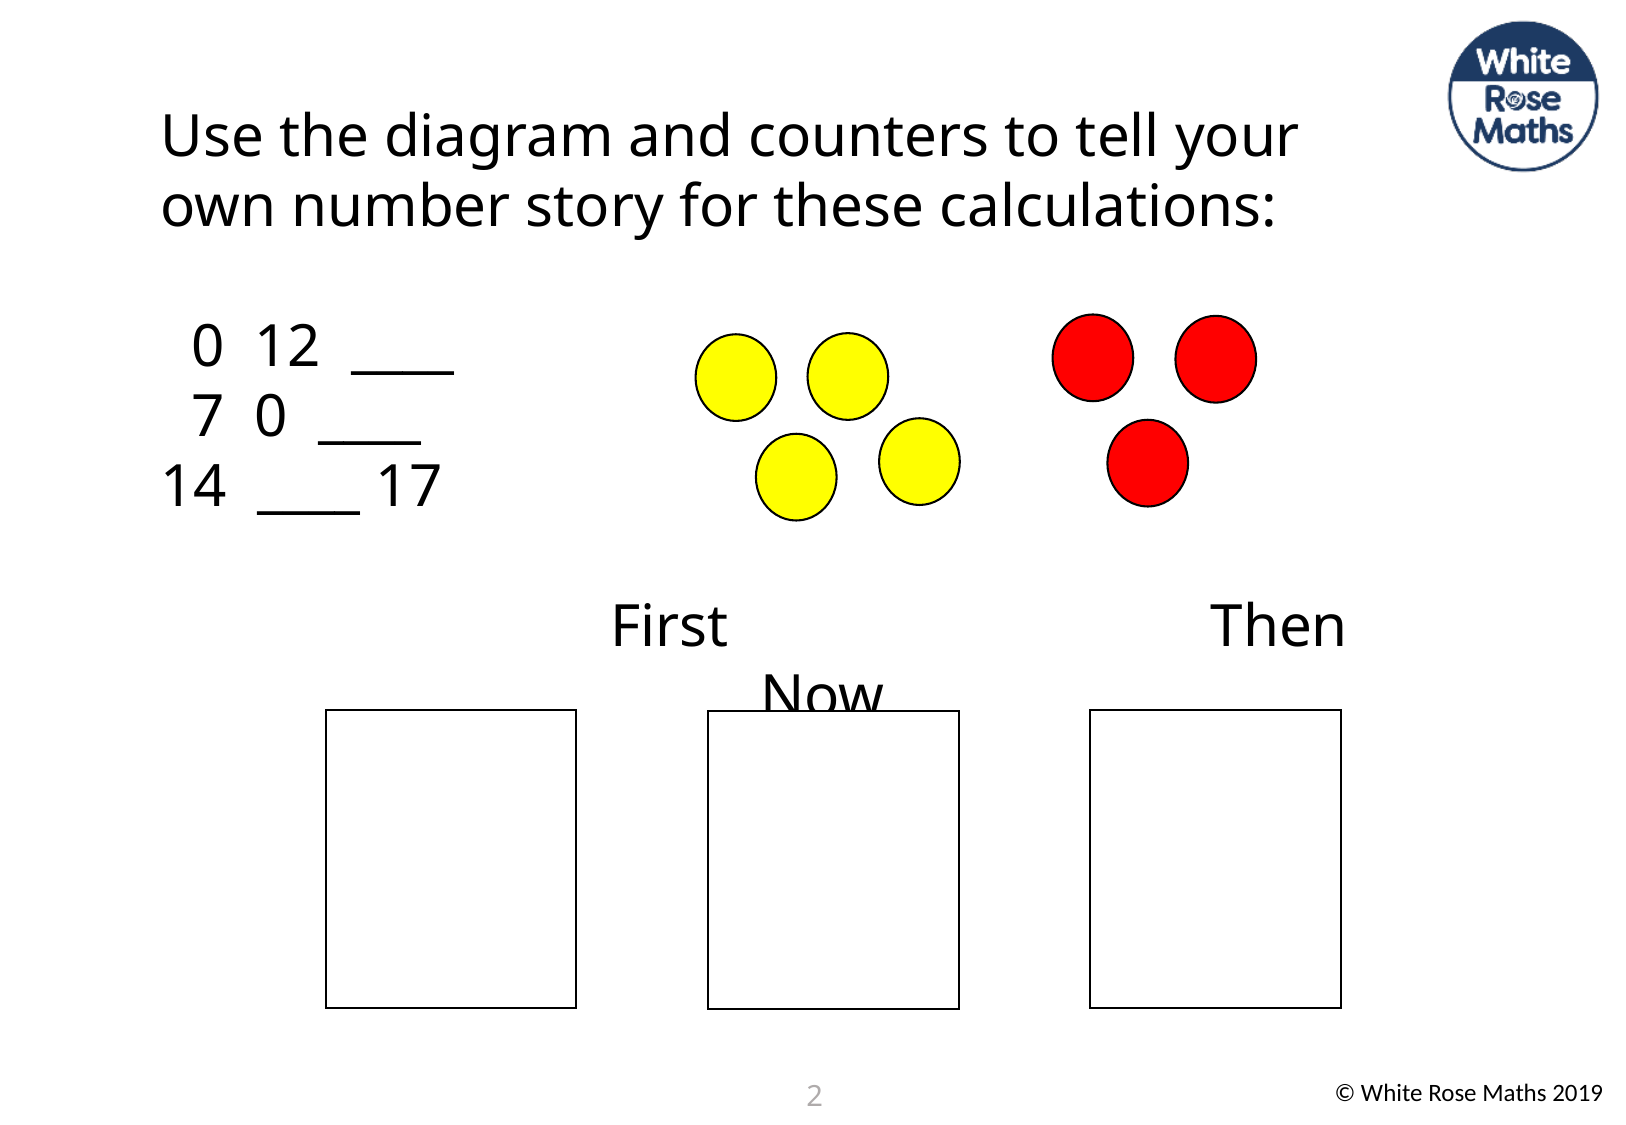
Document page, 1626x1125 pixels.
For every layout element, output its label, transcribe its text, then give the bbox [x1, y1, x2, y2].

text_box [1106, 418, 1190, 508]
text_box [145, 120, 1468, 416]
text_box [1051, 313, 1135, 403]
text_box [878, 417, 961, 507]
text_box [694, 333, 778, 422]
picture [1444, 17, 1602, 175]
text_box [1174, 314, 1258, 404]
slide_number 2 [776, 1069, 854, 1125]
text_box F [707, 710, 960, 1010]
text_box F [1089, 709, 1342, 1009]
text_box [754, 432, 838, 522]
text_box F [325, 709, 577, 1009]
text_box [806, 332, 890, 421]
